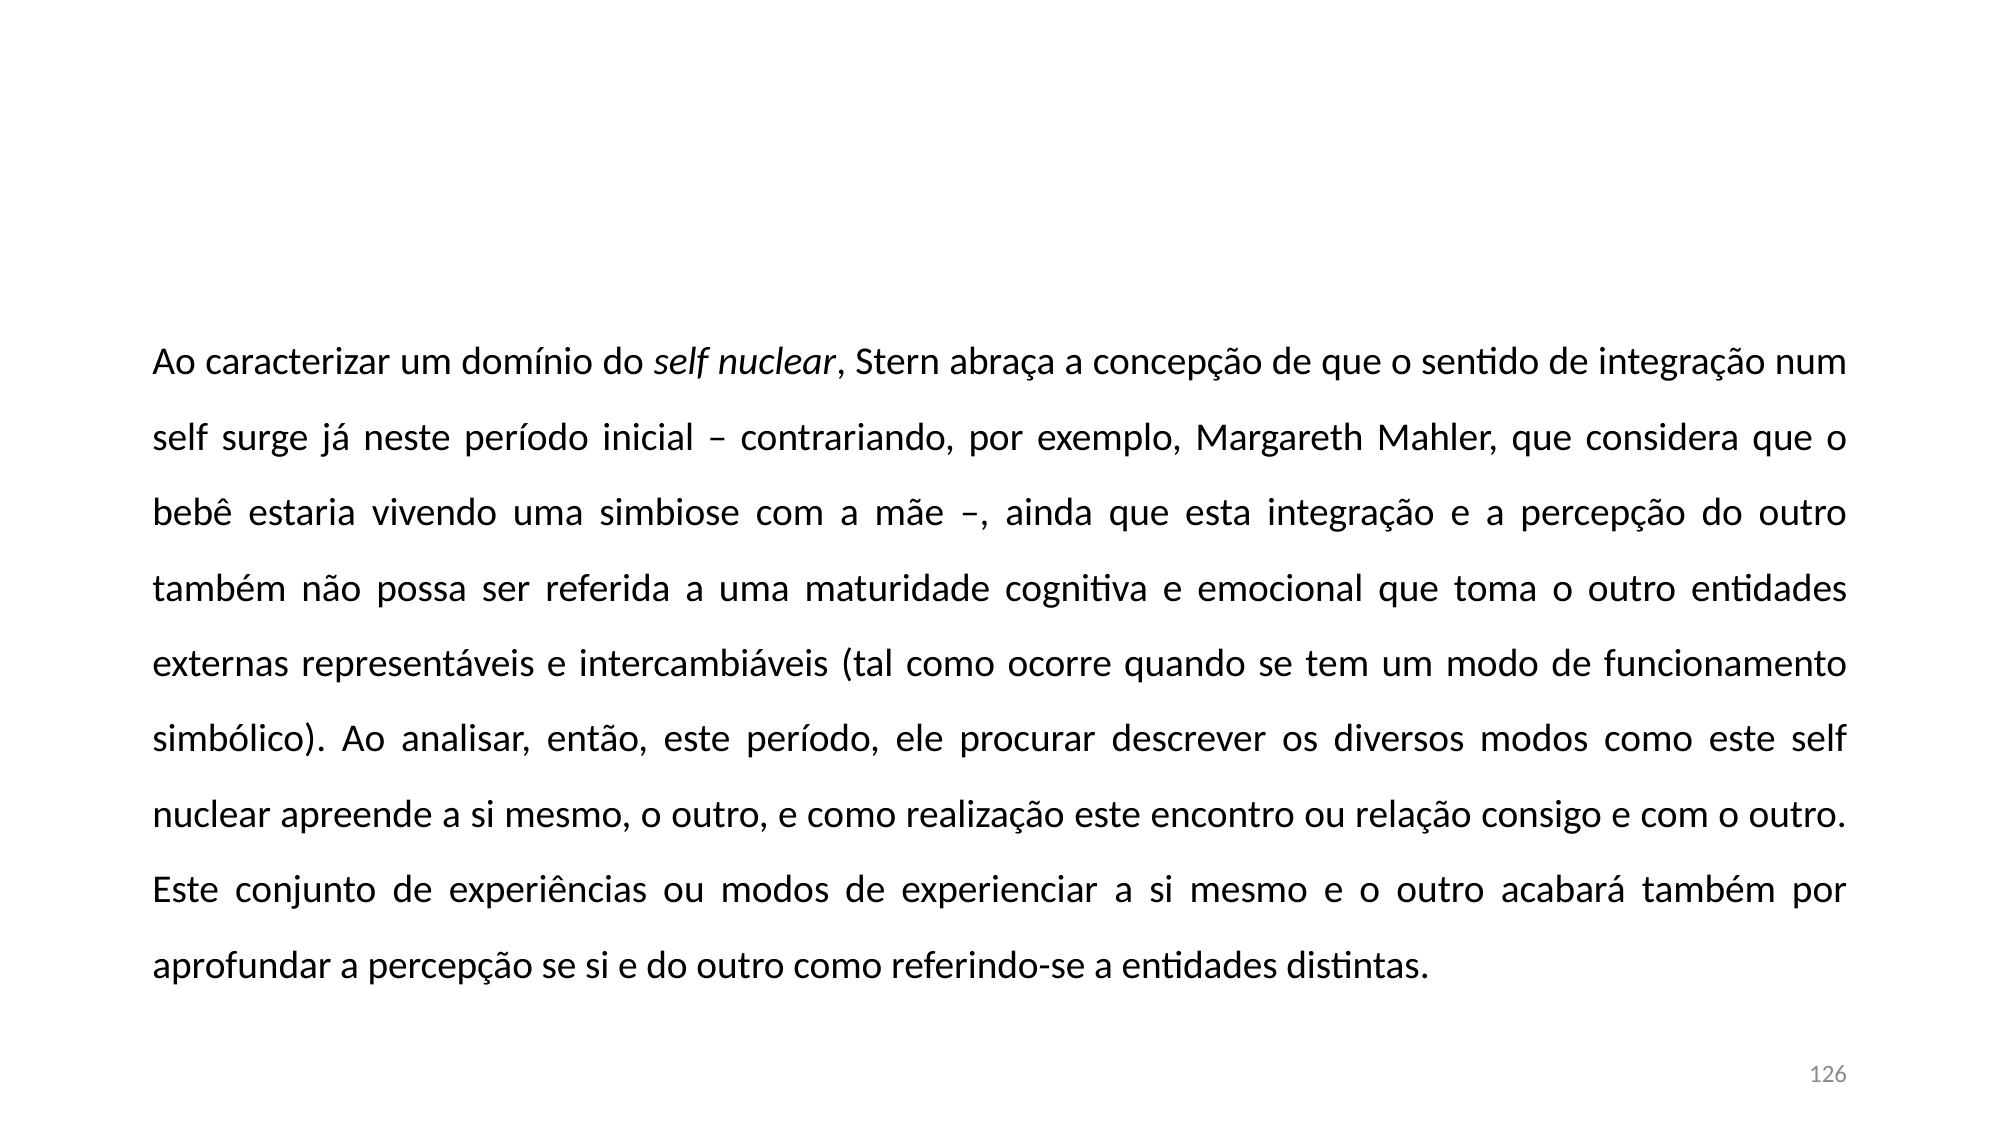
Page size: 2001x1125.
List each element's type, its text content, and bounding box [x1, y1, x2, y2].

list Ao caracterizar um domínio do self nuclear, Stern abraça a concepção de que o sentido de integração num self surge já neste período inicial – contrariando, por exemplo, Margareth Mahler, que considera que o bebê estaria vivendo uma simbiose com a mãe –, ainda que esta integração e a percepção do outro também não possa ser referida a uma maturidade cognitiva e emocional que toma o outro entidades externas representáveis e intercambiáveis (tal como ocorre quando se tem um modo de funcionamento simbólico). Ao analisar, então, este período, ele procurar descrever os diversos modos como este self nuclear apreende a si mesmo, o outro, e como realização este encontro ou relação consigo e com o outro. Este conjunto de experiências ou modos de experienciar a si mesmo e o outro acabará também por aprofundar a percepção se si e do outro como referindo-se a entidades distintas. [137, 299, 1863, 1014]
slide_number 126 [1412, 1042, 1863, 1103]
